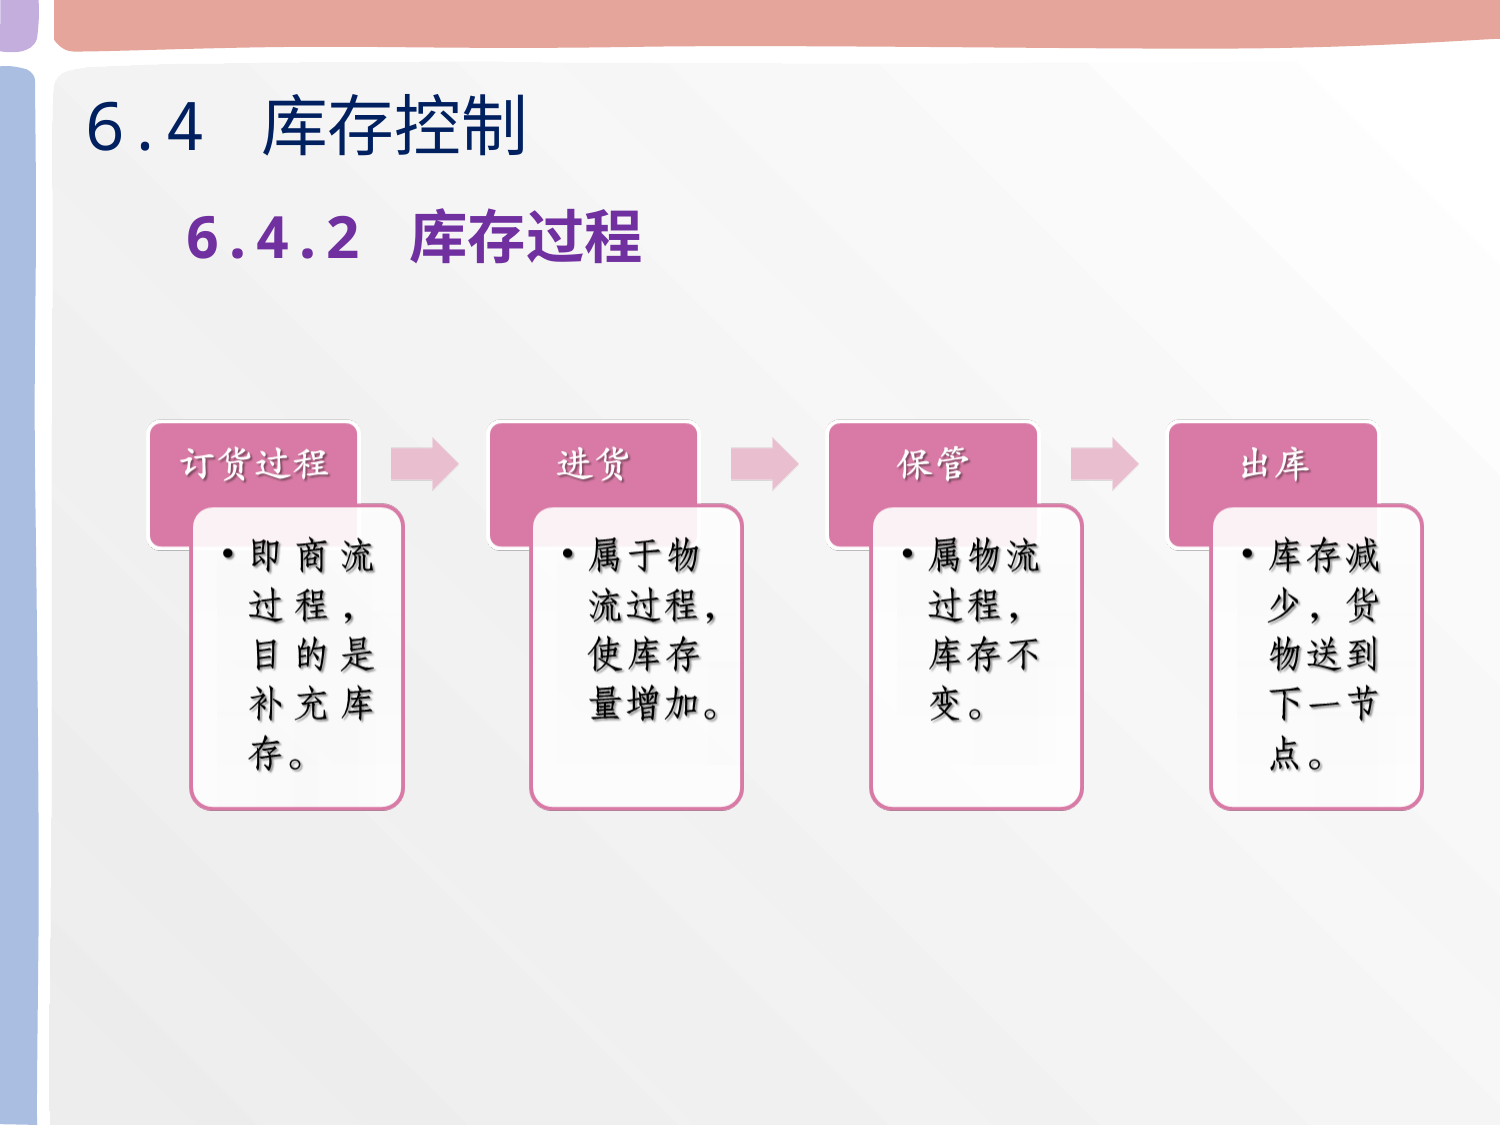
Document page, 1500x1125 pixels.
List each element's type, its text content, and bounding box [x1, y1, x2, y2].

title 6.4 库存控制 [70, 46, 1176, 202]
text_box 6.4.2 库存过程 [171, 193, 1282, 242]
picture [145, 243, 1425, 989]
